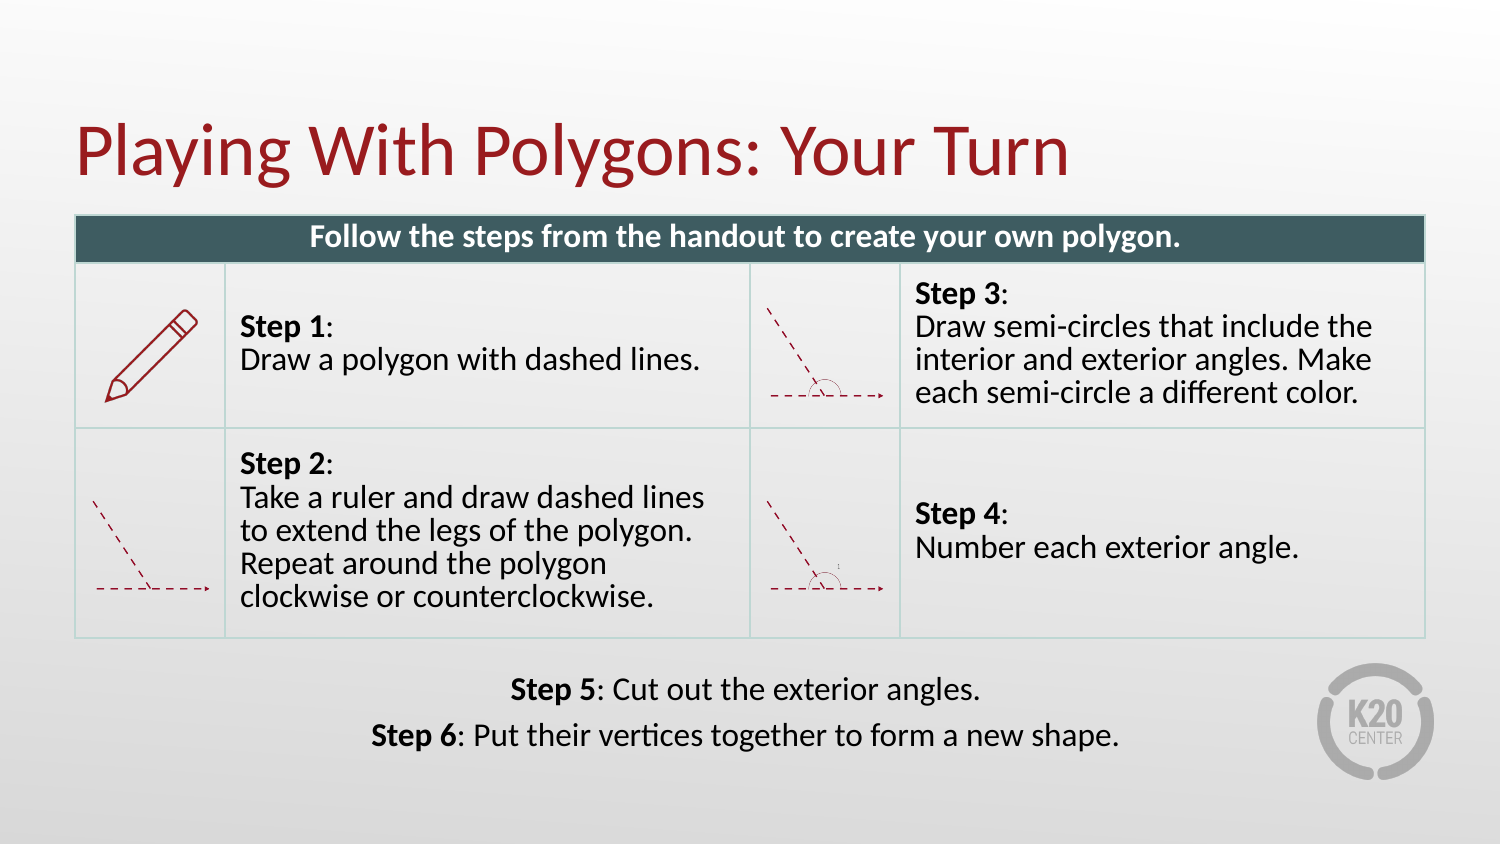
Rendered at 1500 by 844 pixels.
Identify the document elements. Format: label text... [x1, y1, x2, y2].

picture [766, 472, 884, 624]
picture [91, 472, 210, 624]
table_cell [76, 429, 224, 637]
table_cell Step 4: Number each exterior angle. [901, 429, 1424, 637]
table_header Follow the steps from the handout to create your own polygon. [76, 216, 1424, 262]
picture [94, 299, 207, 412]
picture [766, 280, 884, 431]
table_cell Step 1: Draw a polygon with dashed lines. [226, 264, 749, 427]
table_cell [76, 264, 224, 427]
table_cell Step 2: Take a ruler and draw dashed lines to extend the legs of the polygon. Repeat around the polygon clockwise or counterclockwise. [226, 429, 749, 637]
picture [1300, 646, 1451, 797]
table_cell [751, 429, 899, 637]
table_cell [751, 264, 899, 427]
list Step 5: Cut out the exterior angles. Step 6: Put their vertices together to form a new shape. [75, 659, 1425, 779]
title Playing With Polygons: Your Turn [75, 50, 1425, 191]
table_cell Step 3: Draw semi-circles that include the interior and exterior angles. Make each semi-circle a different color. [901, 264, 1424, 427]
